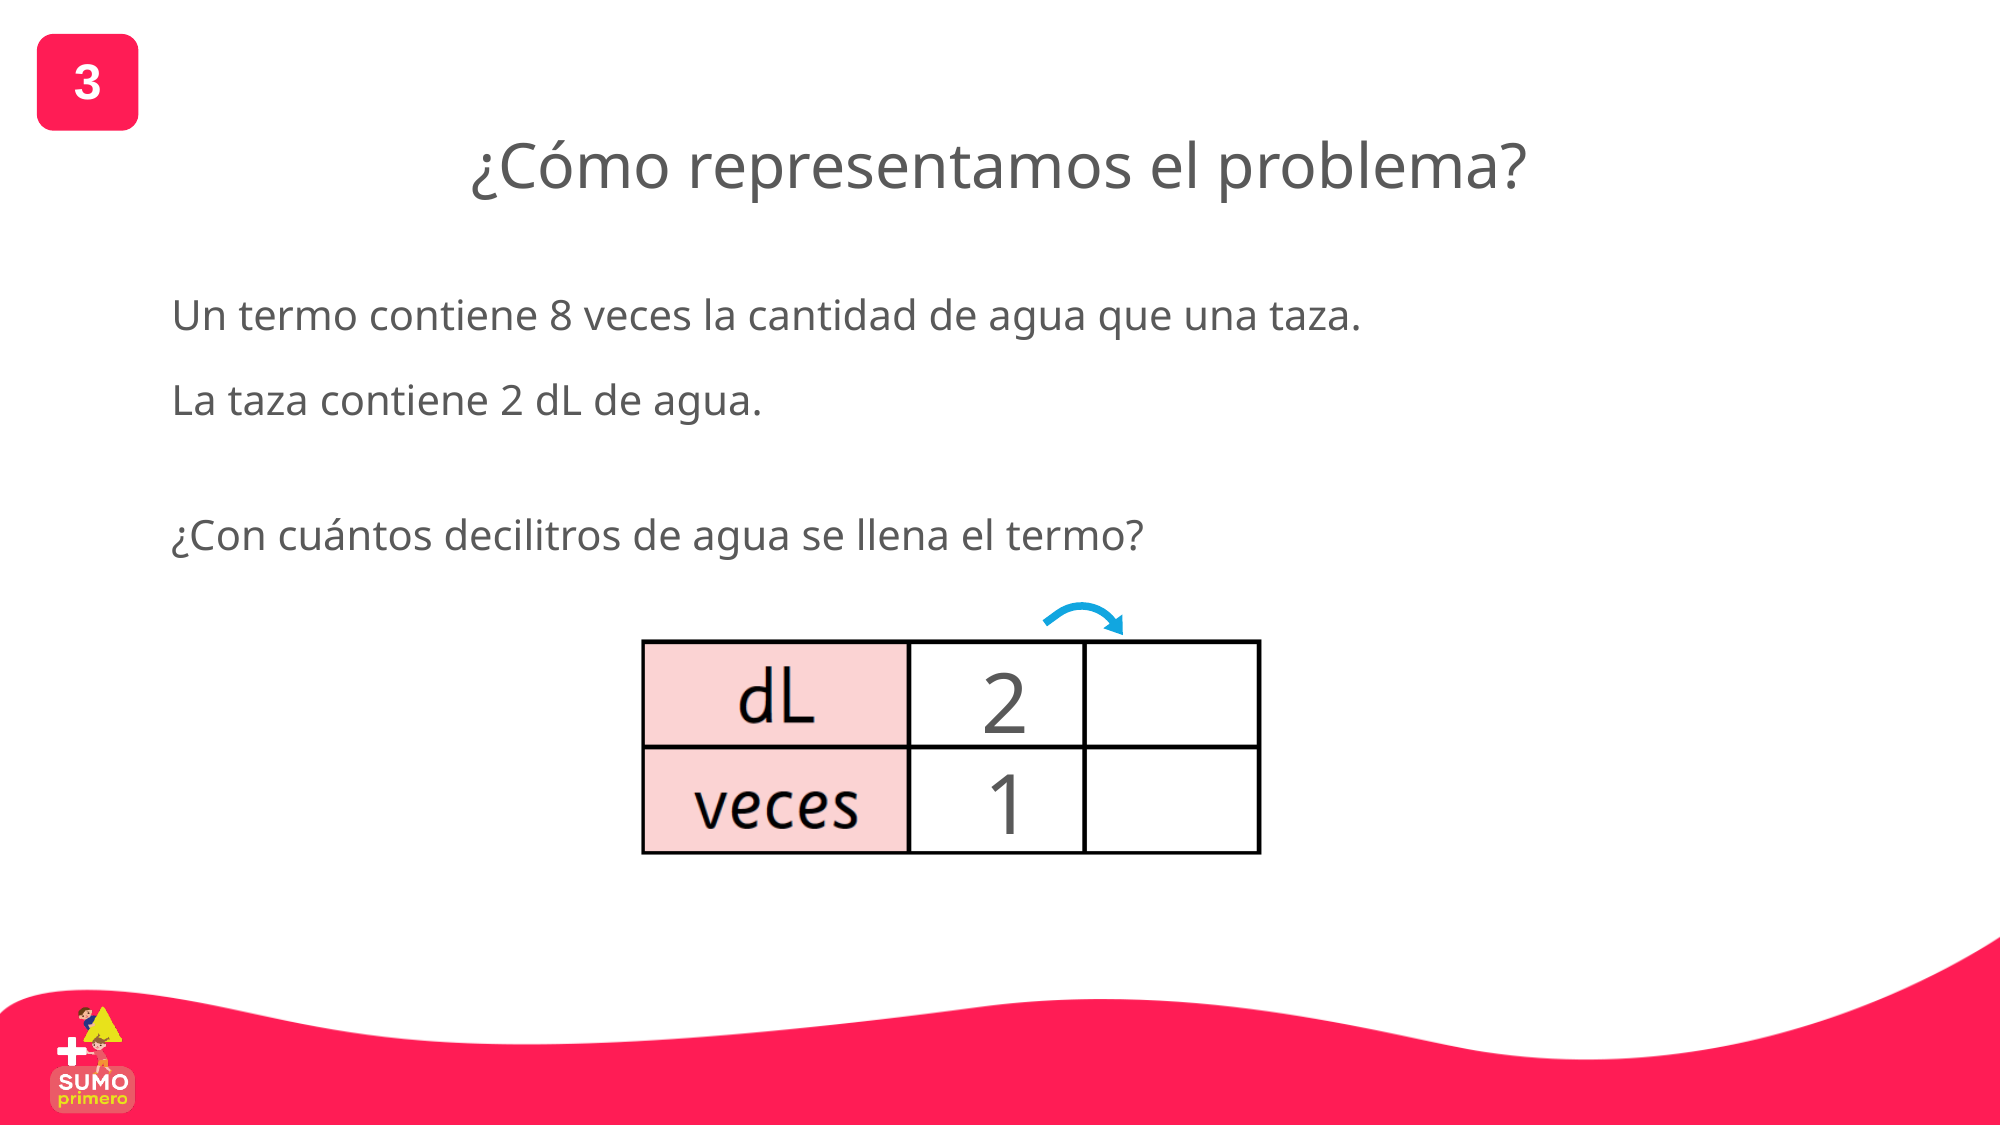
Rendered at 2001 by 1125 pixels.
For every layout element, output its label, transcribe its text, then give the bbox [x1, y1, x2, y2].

picture [0, 69, 2000, 1125]
title ¿Cómo representamos el problema? [137, 59, 1863, 278]
text_box 3 [53, 42, 122, 118]
list Un termo contiene 8 veces la cantidad de agua que una taza. La taza contiene 2 dL de agua. ¿Con cuántos decilitros de agua se llena el termo? [137, 246, 1849, 640]
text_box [638, 636, 1265, 857]
text_box [37, 34, 138, 130]
